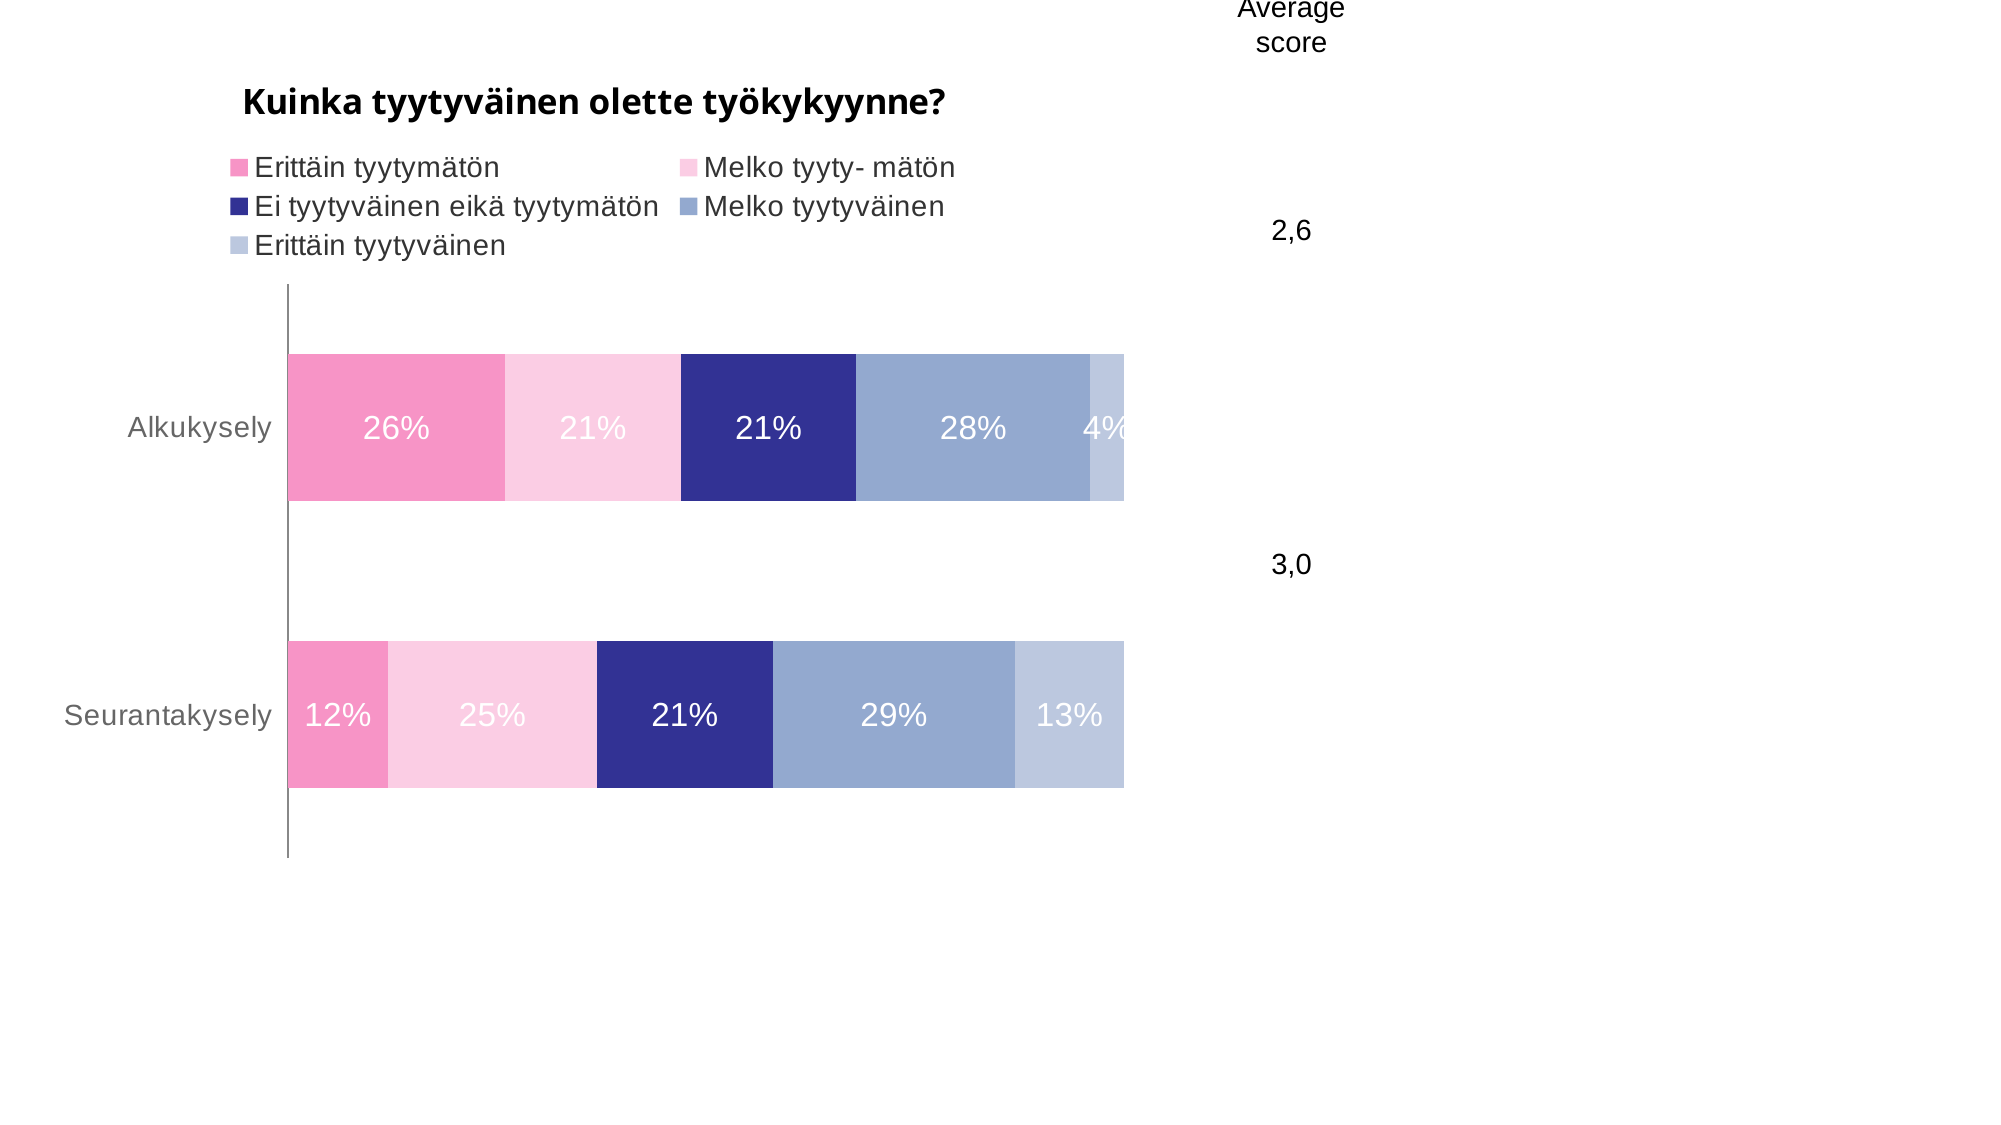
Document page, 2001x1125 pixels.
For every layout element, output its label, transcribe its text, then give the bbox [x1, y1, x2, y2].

text_box 2,6 [1185, 60, 1398, 394]
text_box 3,0 [1185, 394, 1398, 731]
text_box Average score [1185, 2, 1398, 44]
chart [41, 41, 1147, 876]
